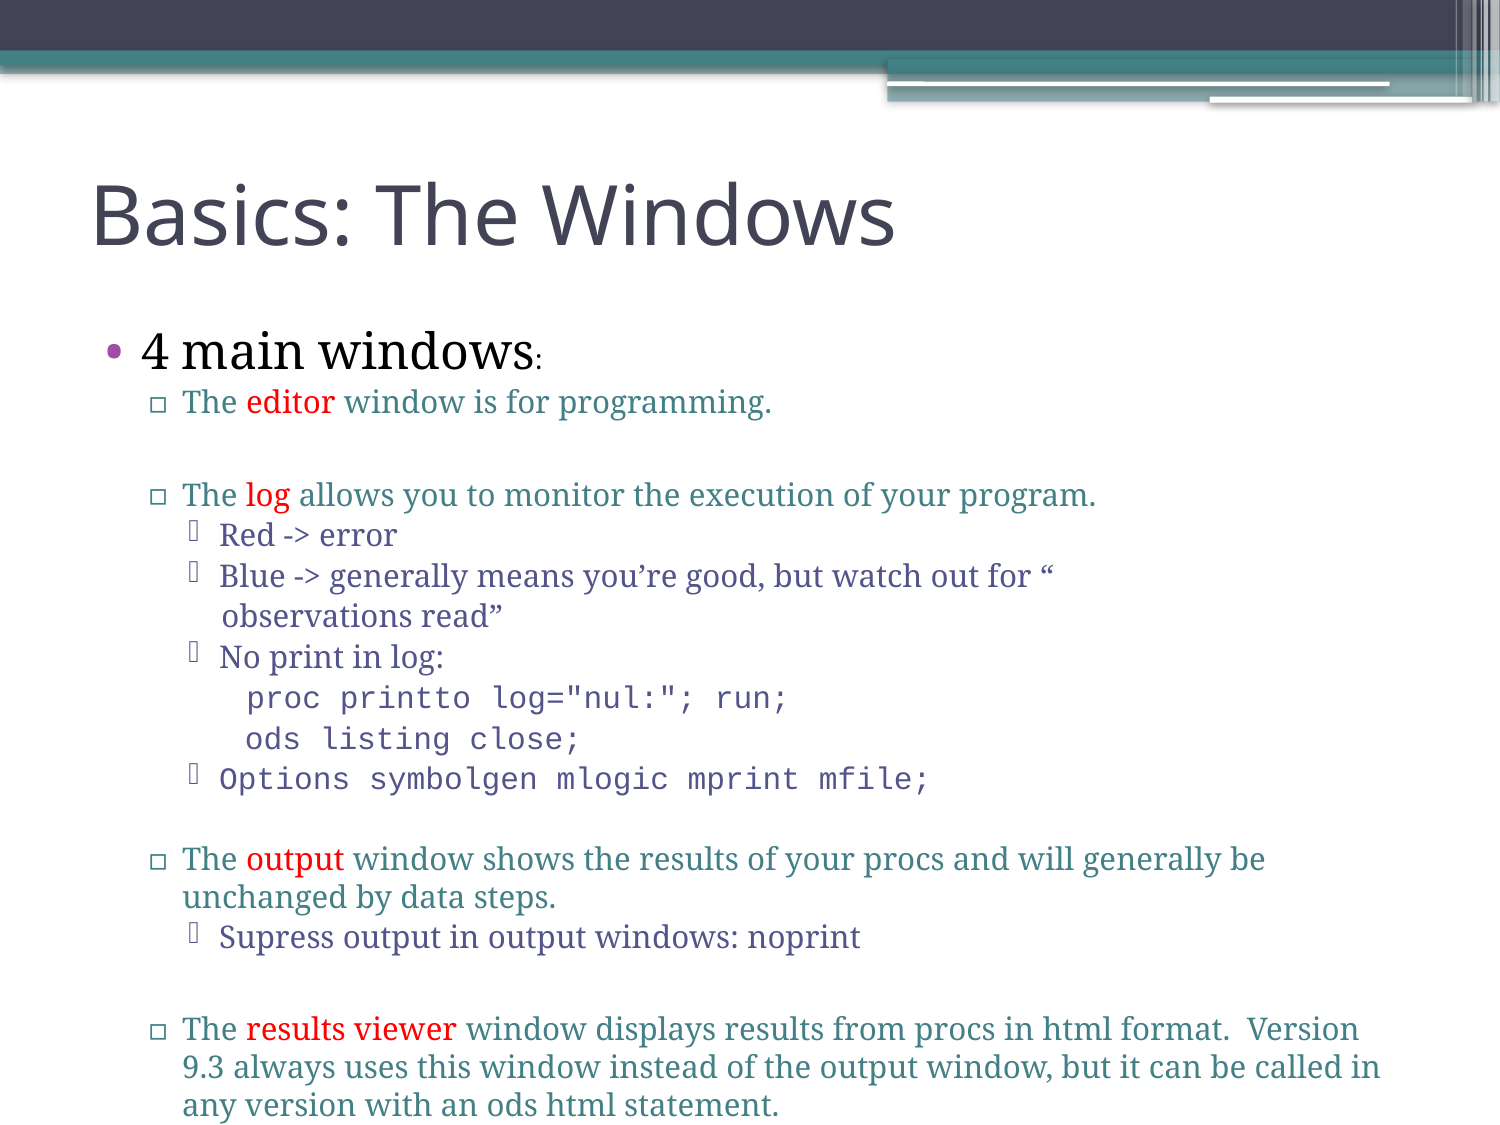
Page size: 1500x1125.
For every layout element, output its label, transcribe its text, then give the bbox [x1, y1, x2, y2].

title Basics: The Windows [75, 125, 1425, 300]
list 4 main windows: The editor window is for programming. The log allows you to monitor the execution of your program. Red -> error Blue -> generally means you’re good, but watch out for “ observations read” No print in log: proc printto log="nul:"; run; ods listing close; Options symbolgen mlogic mprint mfile; The output window shows the results of your procs and will generally be unchanged by data steps. Supress output in output windows: noprint The results viewer window displays results from procs in html format. Version 9.3 always uses this window instead of the output window, but it can be called in any version with an ods html statement. [75, 312, 1425, 1125]
